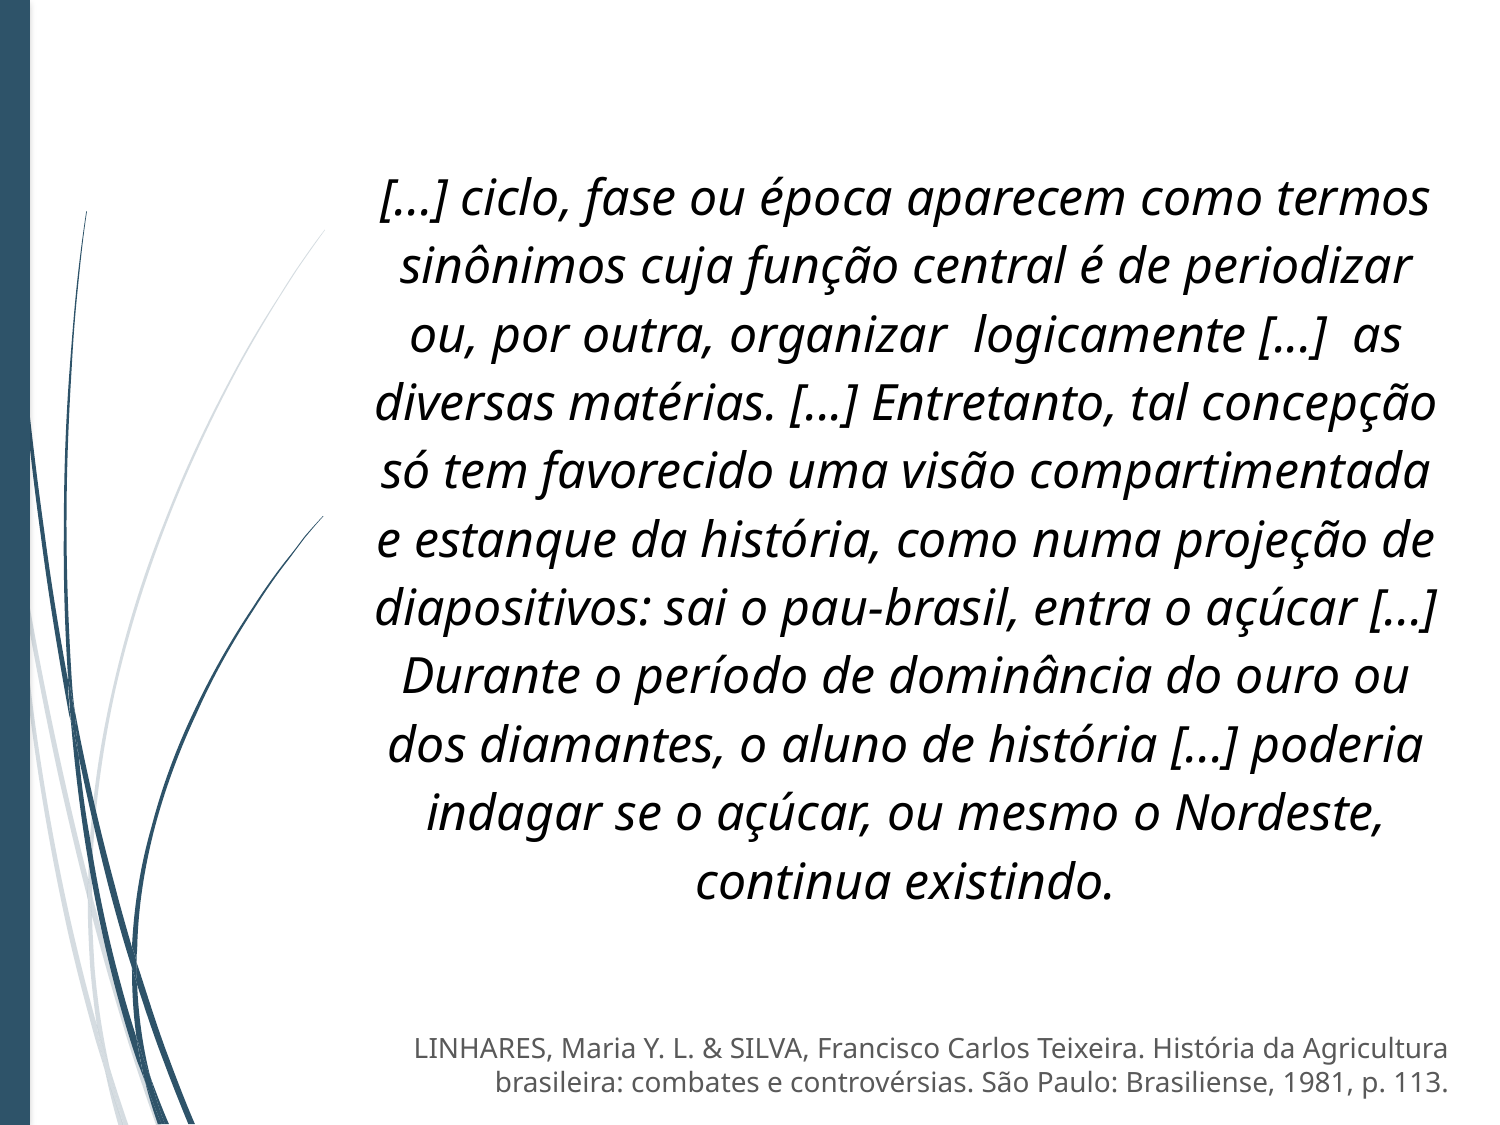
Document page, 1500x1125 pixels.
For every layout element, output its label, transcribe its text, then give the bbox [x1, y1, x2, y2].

list LINHARES, Maria Y. L. & SILVA, Francisco Carlos Teixeira. História da Agricultura brasileira: combates e controvérsias. São Paulo: Brasiliense, 1981, p. 113. [348, 1023, 1465, 1106]
list [...] ciclo, fase ou época aparecem como termos sinônimos cuja função central é de periodizar ou, por outra, organizar logicamente [...] as diversas matérias. [...] Entretanto, tal concepção só tem favorecido uma visão compartimentada e estanque da história, como numa projeção de diapositivos: sai o pau-brasil, entra o açúcar [...] Durante o período de dominância do ouro ou dos diamantes, o aluno de história [...] poderia indagar se o açúcar, ou mesmo o Nordeste, continua existindo. [348, 54, 1465, 1012]
